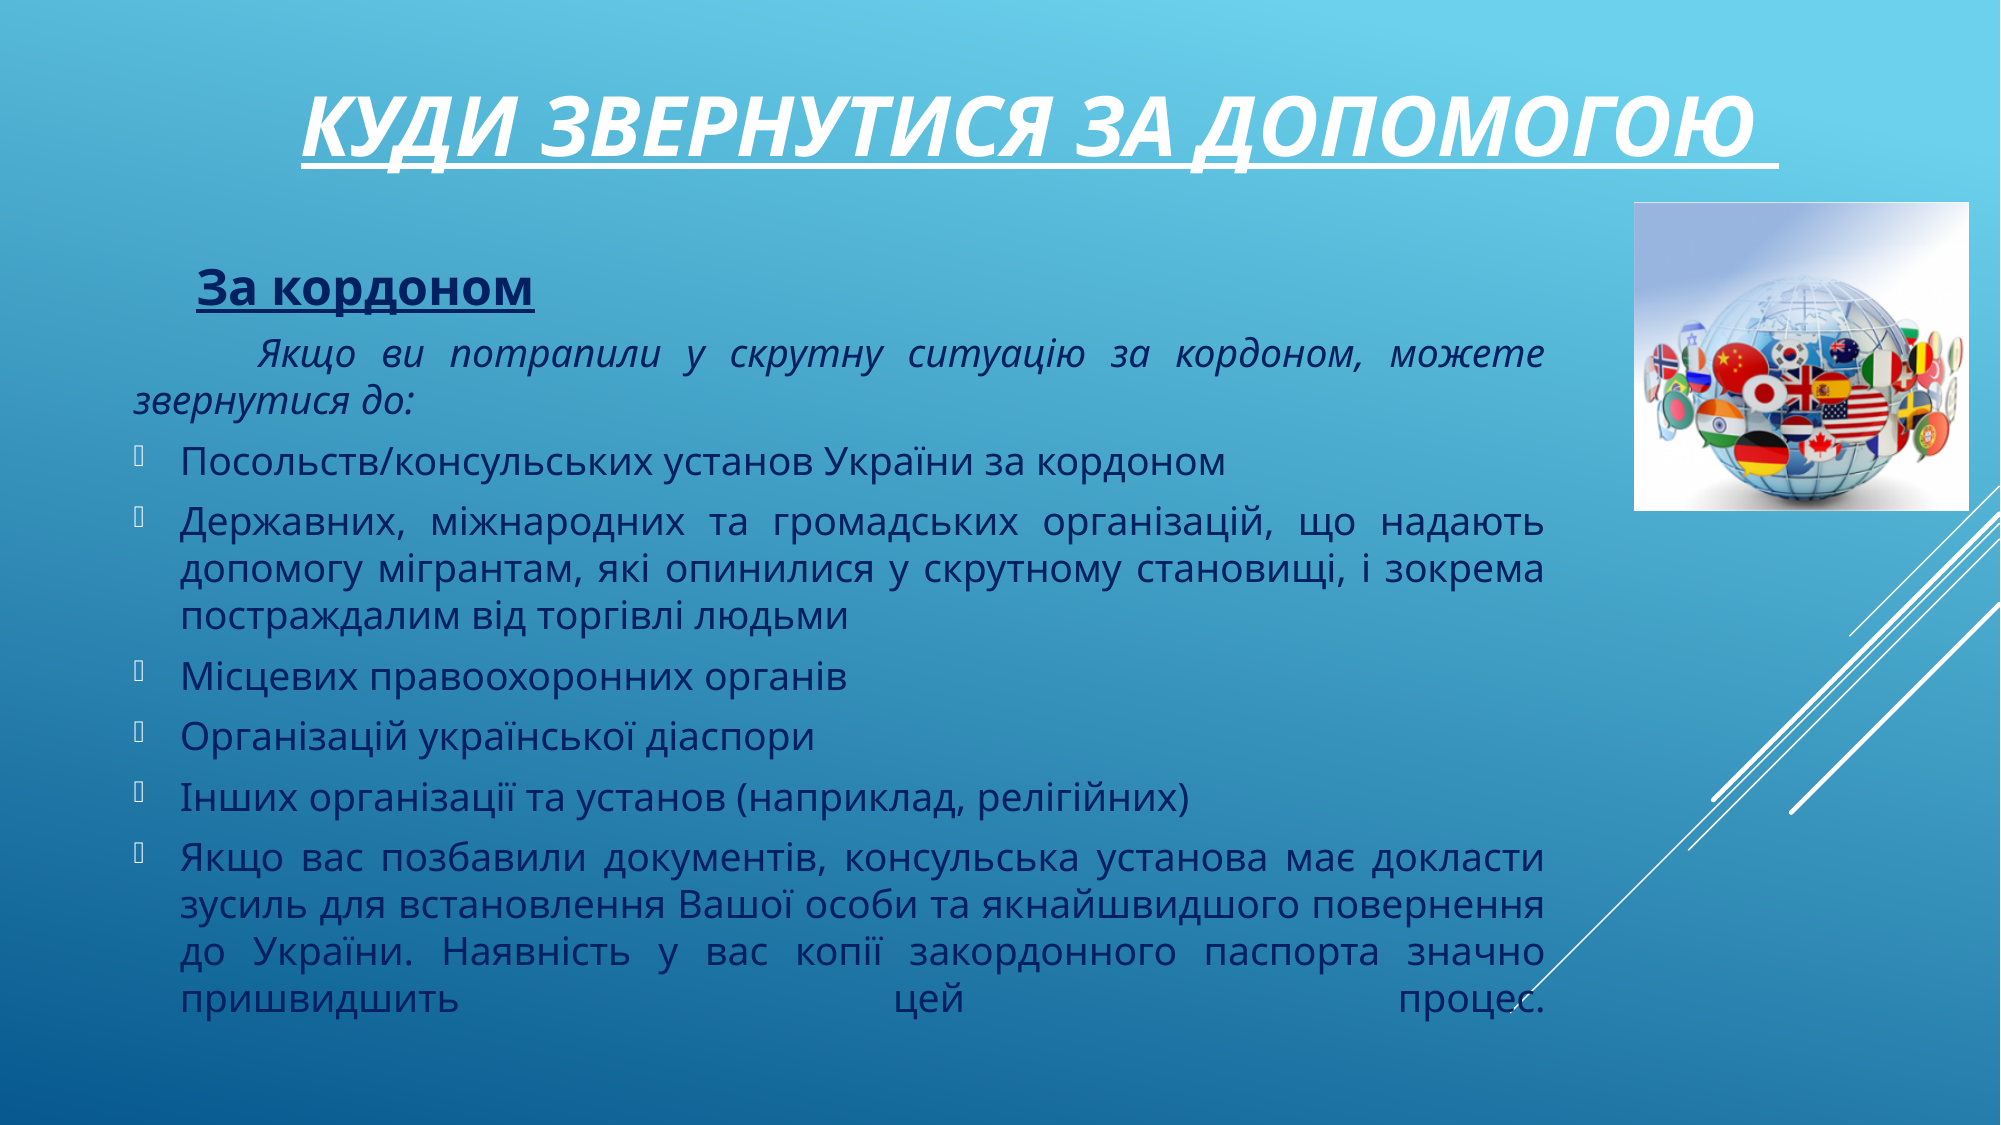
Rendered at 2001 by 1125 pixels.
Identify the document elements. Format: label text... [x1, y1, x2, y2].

picture [1634, 202, 1969, 511]
list За кордоном Якщо ви потрапили у скрутну ситуацію за кордоном, можете звернутися до: Посольств/консульських установ України за кордоном Державних, міжнародних та громадських організацій, що надають допомогу мігрантам, які опинилися у скрутному становищі, і зокрема постраждалим від торгівлі людьми Місцевих правоохоронних органів Організацій української діаспори Інших організації та установ (наприклад, релігійних) Якщо вас позбавили документів, консульська установа має докласти зусиль для встановлення Вашої особи та якнайшвидшого повернення до України. Наявність у вас копії закордонного паспорта значно пришвидшить цей процес. [118, 246, 1562, 1052]
title Куди звернутися за допомогою [223, 0, 1857, 248]
